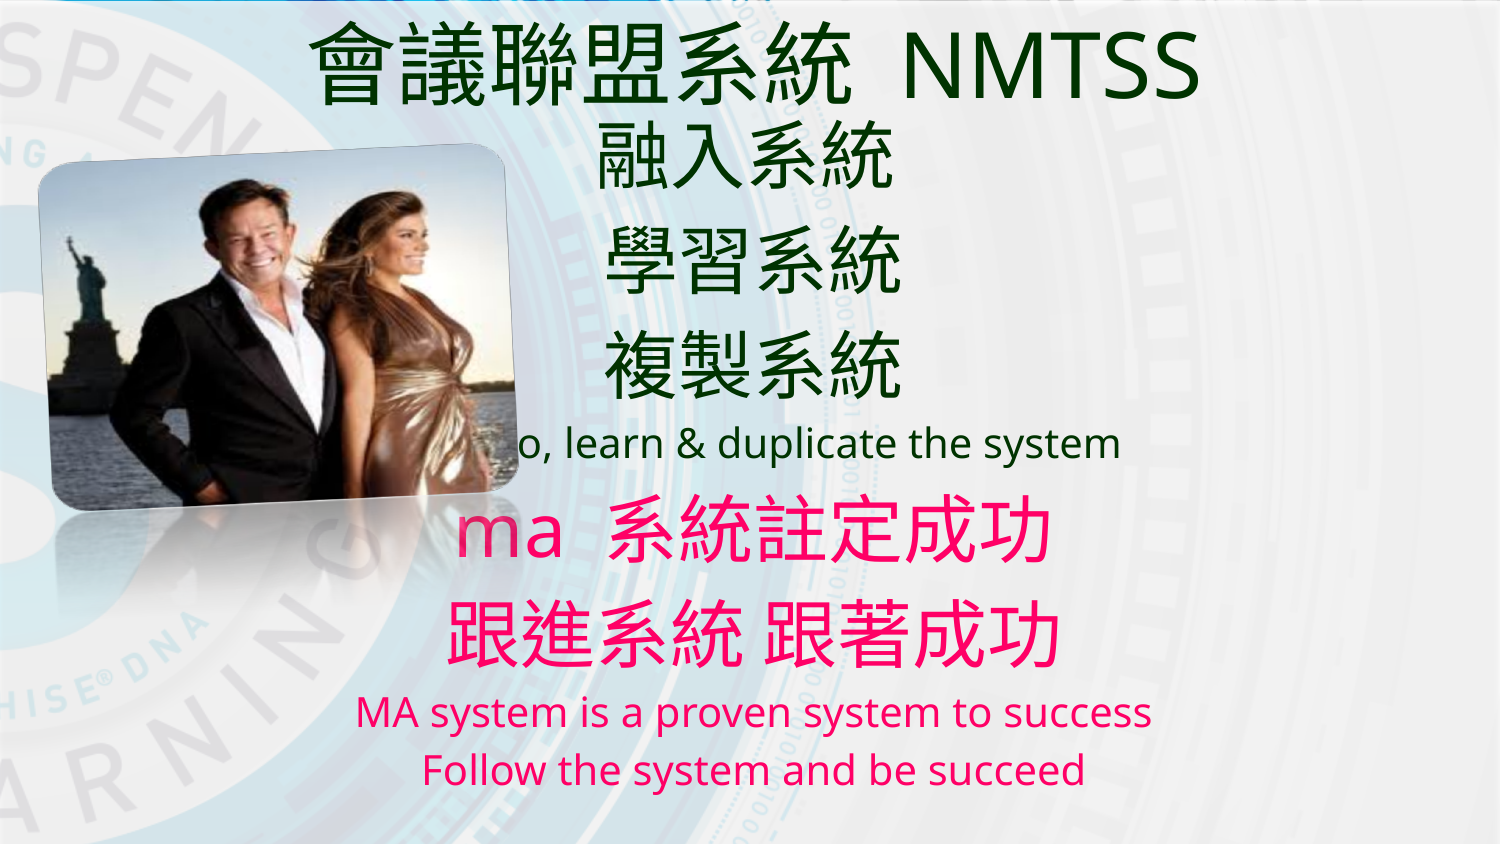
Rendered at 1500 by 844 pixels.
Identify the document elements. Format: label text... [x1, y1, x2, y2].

list 融入系統 學習系統 複製系統 Get into, learn & duplicate the system ma 系統註定成功 跟進系統 跟著成功 MA system is a proven system to success Follow the system and be succeed [78, 41, 1429, 599]
picture [32, 141, 541, 844]
title 會議聯盟系統 NMTSS [78, 0, 1429, 41]
